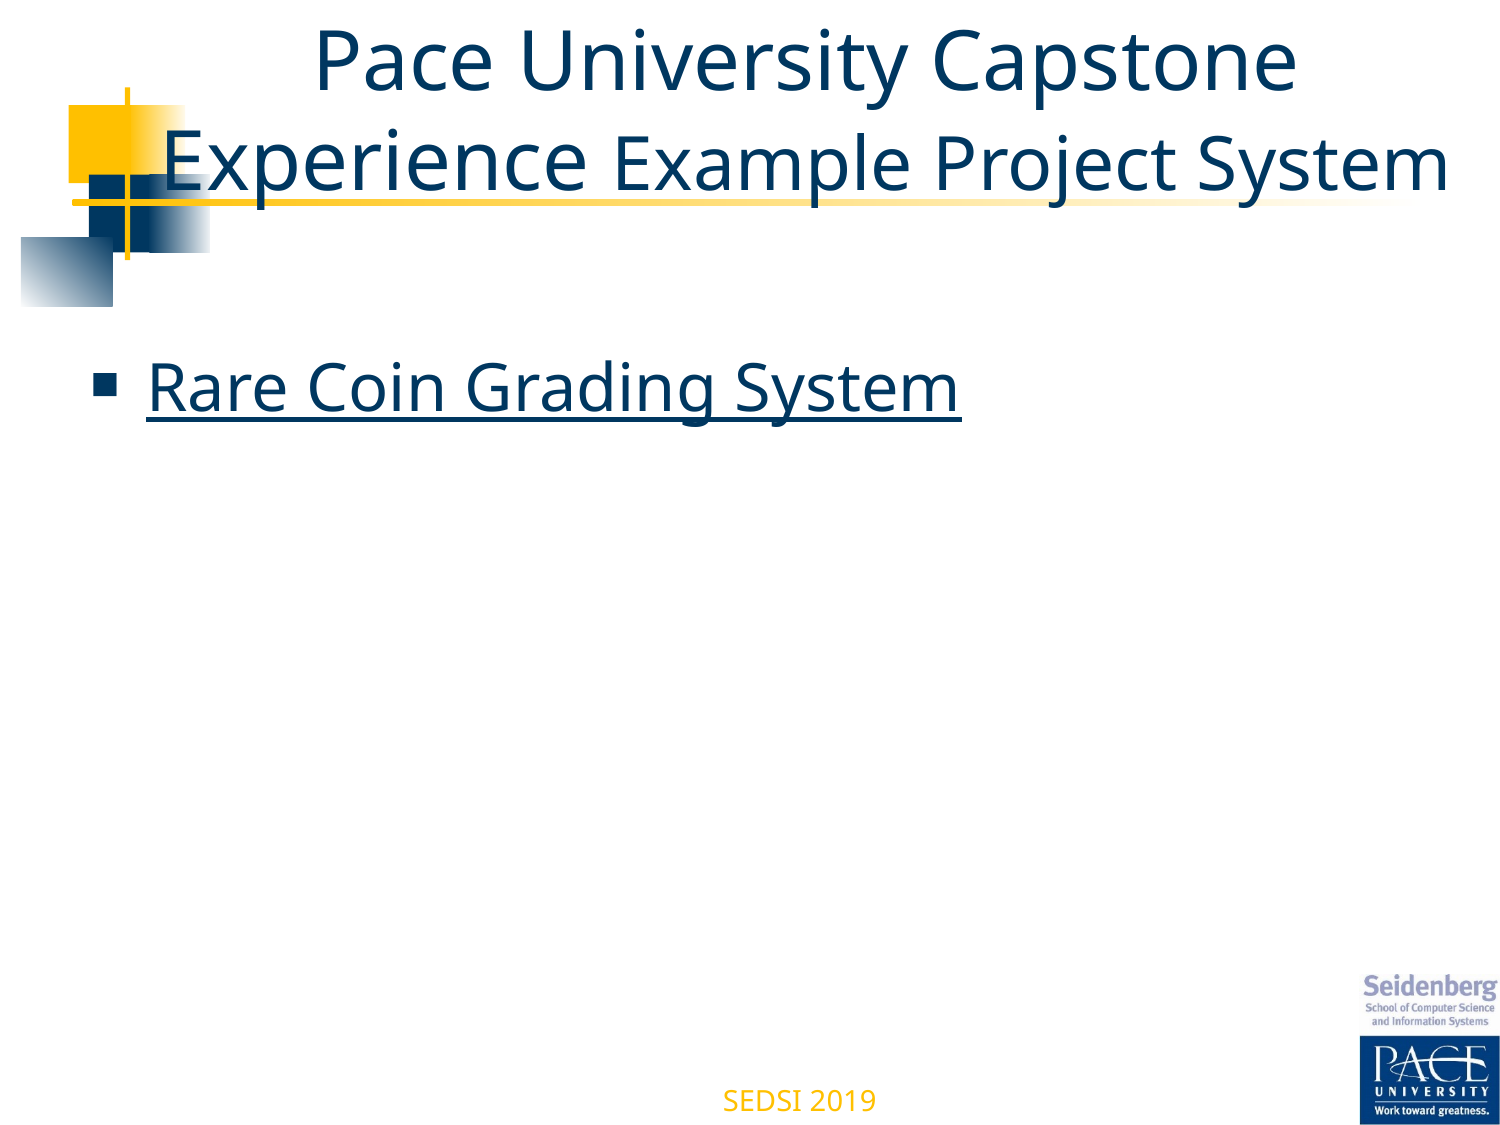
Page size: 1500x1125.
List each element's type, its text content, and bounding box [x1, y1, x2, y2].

text_box SEDSI 2019 [562, 1074, 1038, 1125]
title Pace University Capstone Experience Example Project System [112, 0, 1500, 201]
picture [1359, 974, 1500, 1125]
list Rare Coin Grading System [74, 337, 1426, 1043]
